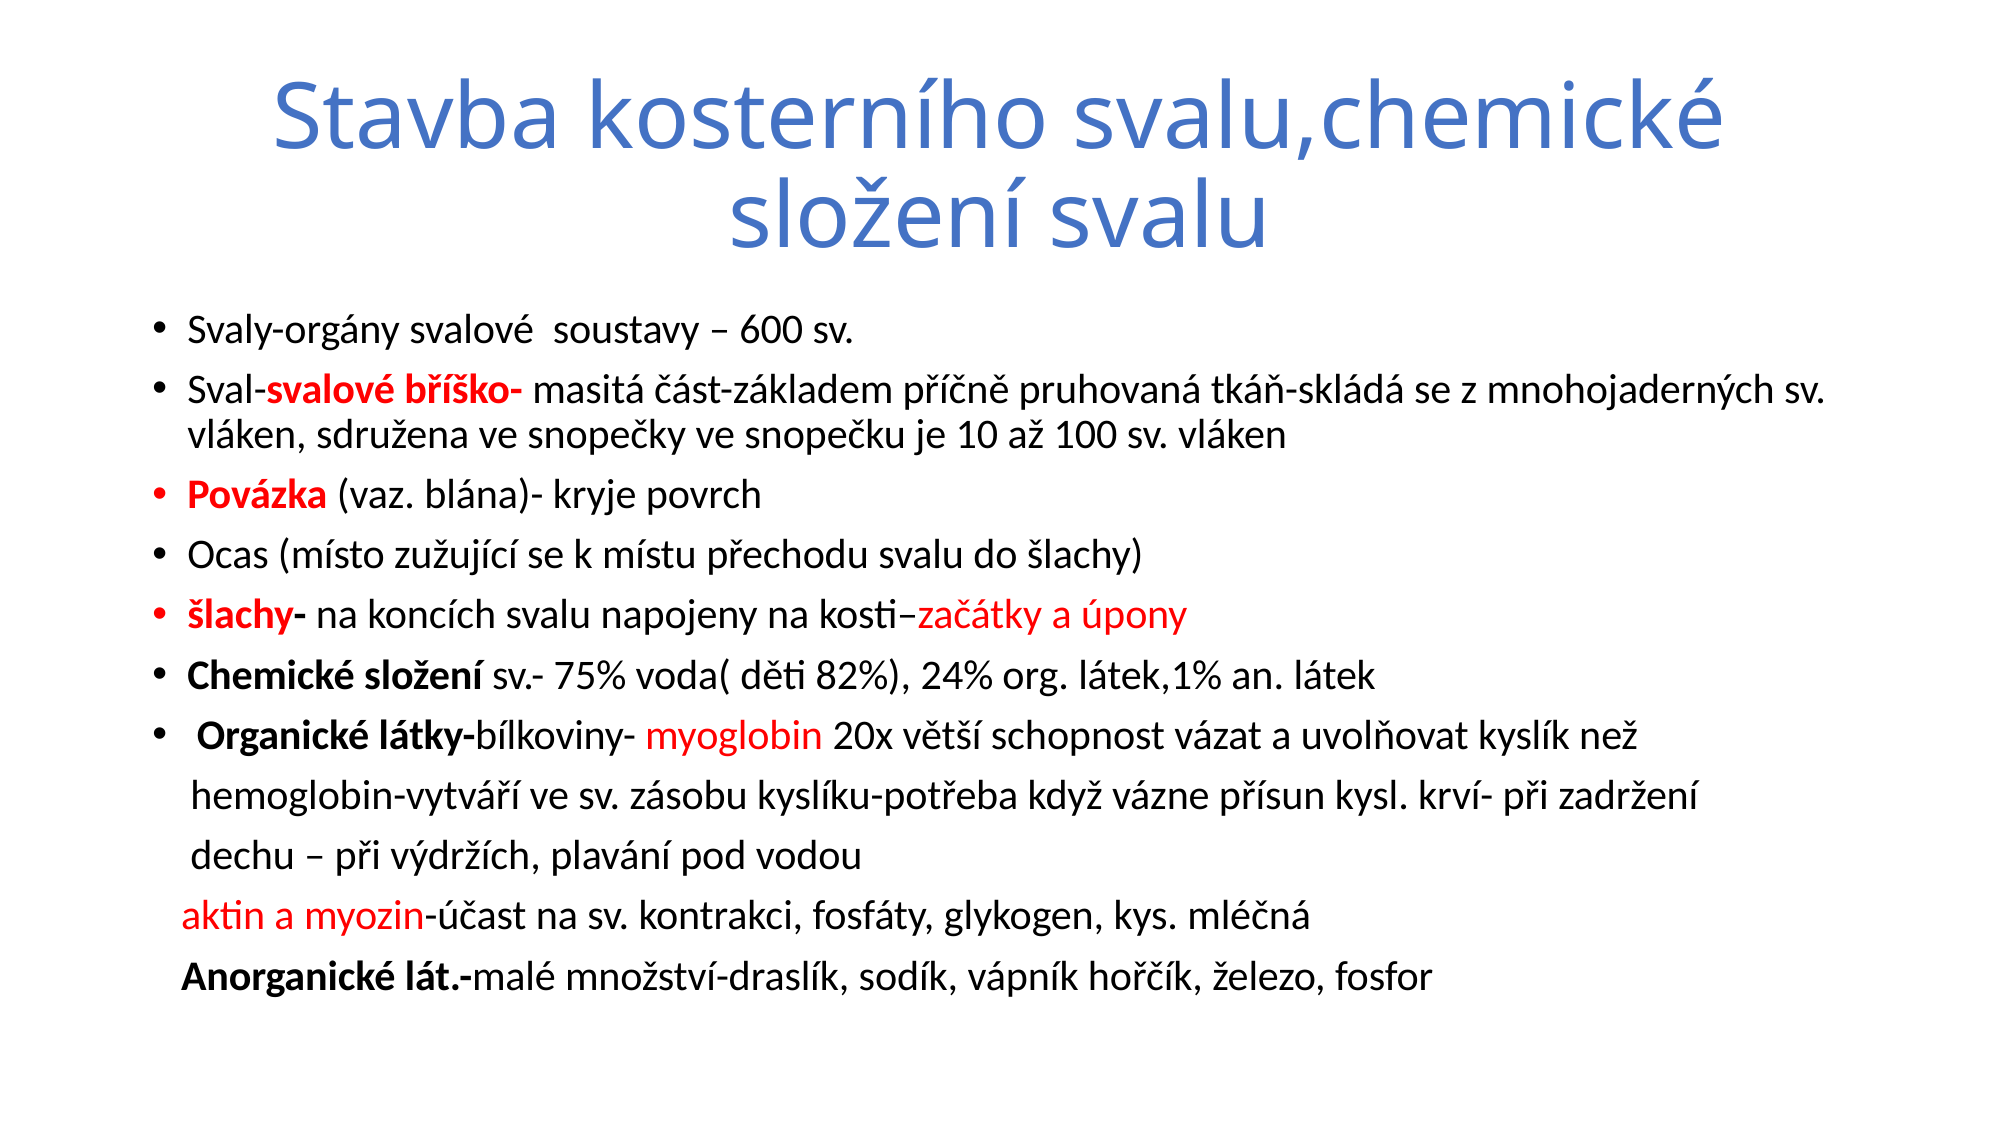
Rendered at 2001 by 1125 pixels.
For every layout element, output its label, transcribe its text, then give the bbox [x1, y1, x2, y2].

title Stavba kosterního svalu,chemické složení svalu [137, 59, 1863, 278]
list Svaly-orgány svalové soustavy – 600 sv. Sval-svalové bříško- masitá část-základem příčně pruhovaná tkáň-skládá se z mnohojaderných sv. vláken, sdružena ve snopečky ve snopečku je 10 až 100 sv. vláken Povázka (vaz. blána)- kryje povrch Ocas (místo zužující se k místu přechodu svalu do šlachy) šlachy- na koncích svalu napojeny na kosti–začátky a úpony Chemické složení sv.- 75% voda( děti 82%), 24% org. látek,1% an. látek Organické látky-bílkoviny- myoglobin 20x větší schopnost vázat a uvolňovat kyslík než hemoglobin-vytváří ve sv. zásobu kyslíku-potřeba když vázne přísun kysl. krví- při zadržení dechu – při výdržích, plavání pod vodou aktin a myozin-účast na sv. kontrakci, fosfáty, glykogen, kys. mléčná Anorganické lát.-malé množství-draslík, sodík, vápník hořčík, železo, fosfor [137, 299, 1863, 1014]
